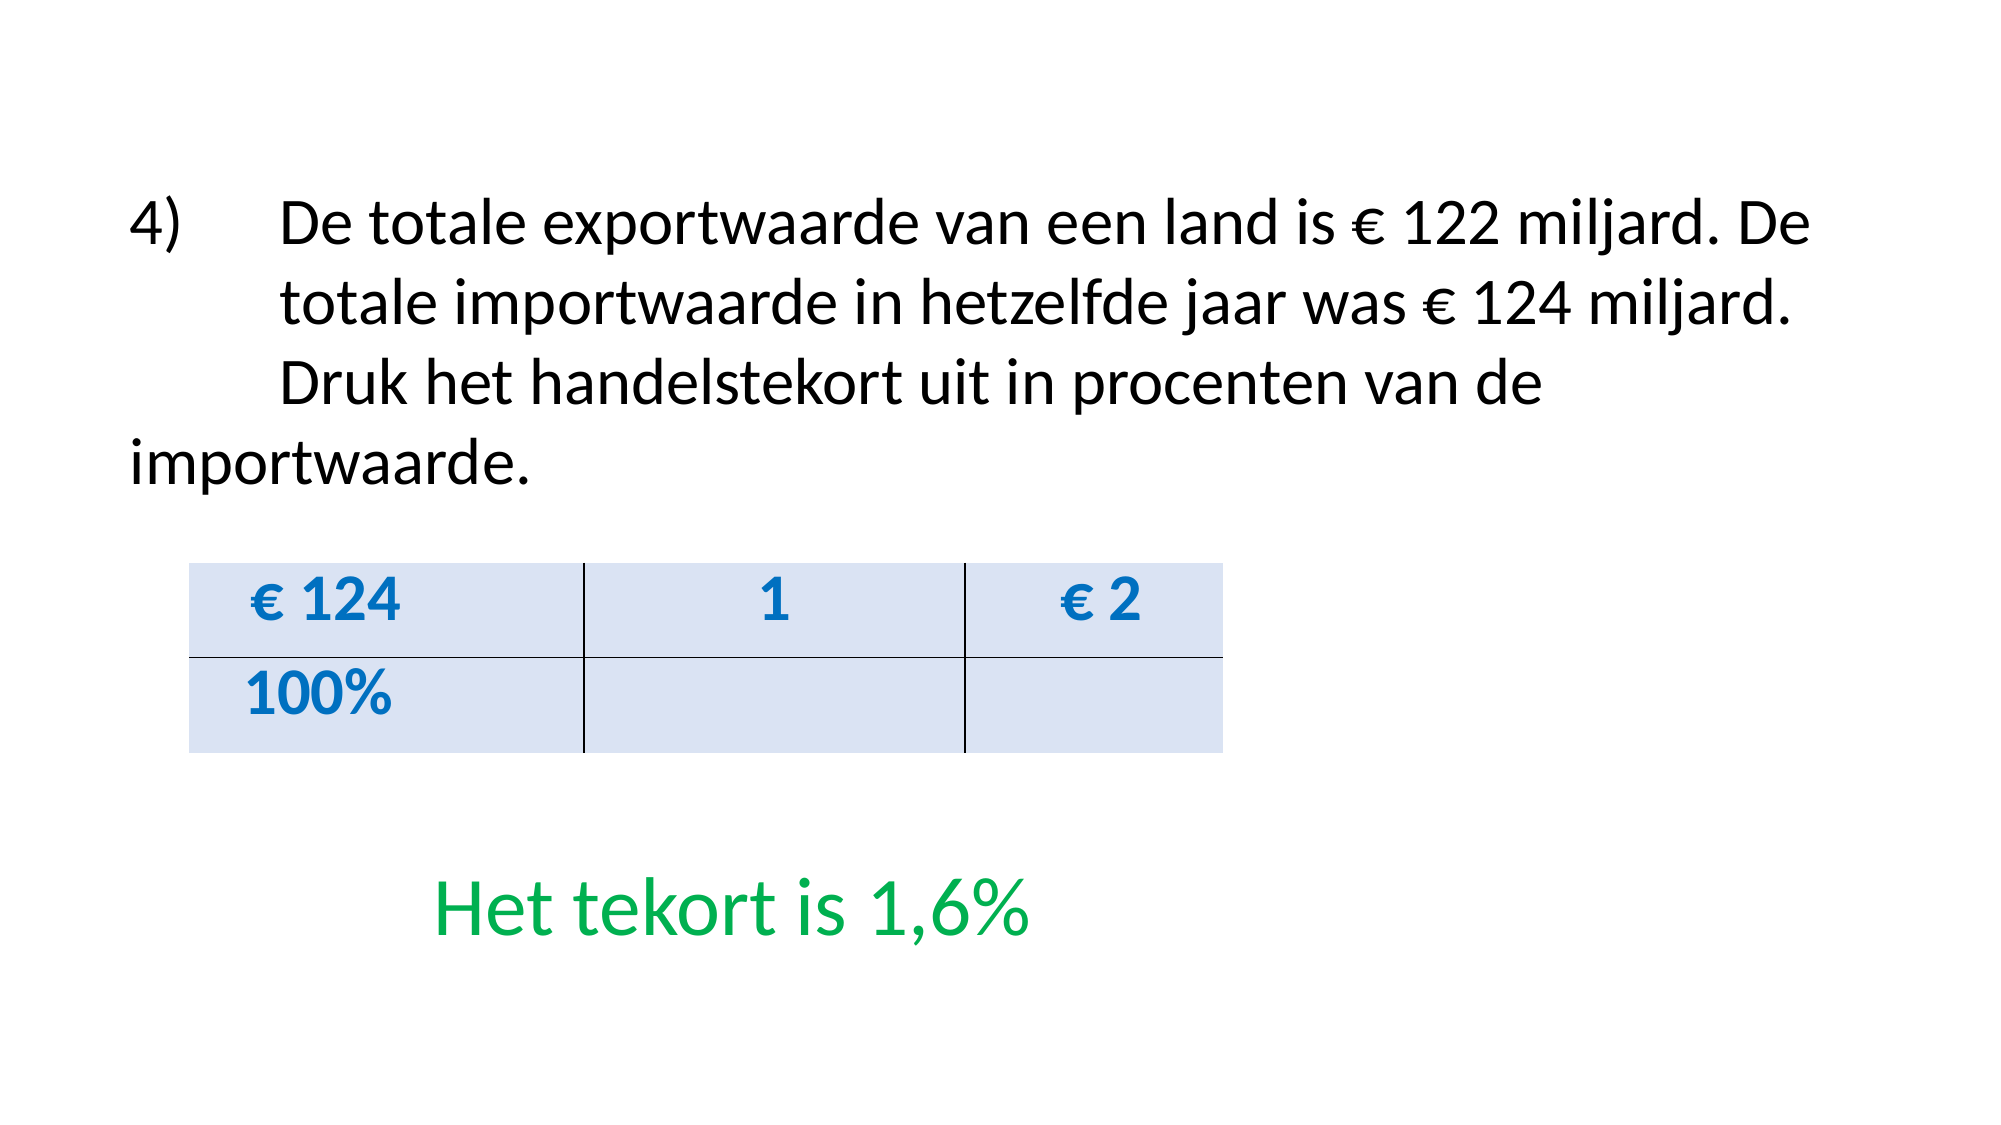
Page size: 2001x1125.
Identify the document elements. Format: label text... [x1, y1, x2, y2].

table_header € 2 [966, 563, 1223, 657]
table_header € 124 [189, 563, 448, 657]
table_cell [966, 658, 1223, 753]
text_box Het tekort is 1,6% [399, 845, 1895, 960]
table_cell [448, 658, 583, 753]
text_box 4) De totale exportwaarde van een land is € 122 miljard. De totale importwaarde in hetzelfde jaar was € 124 miljard. Druk het handelstekort uit in procenten van de importwaarde. [114, 170, 1863, 506]
table_header 1 [585, 563, 964, 657]
table_header [448, 563, 583, 657]
table_cell [585, 658, 964, 753]
table_cell 100% [189, 658, 448, 753]
